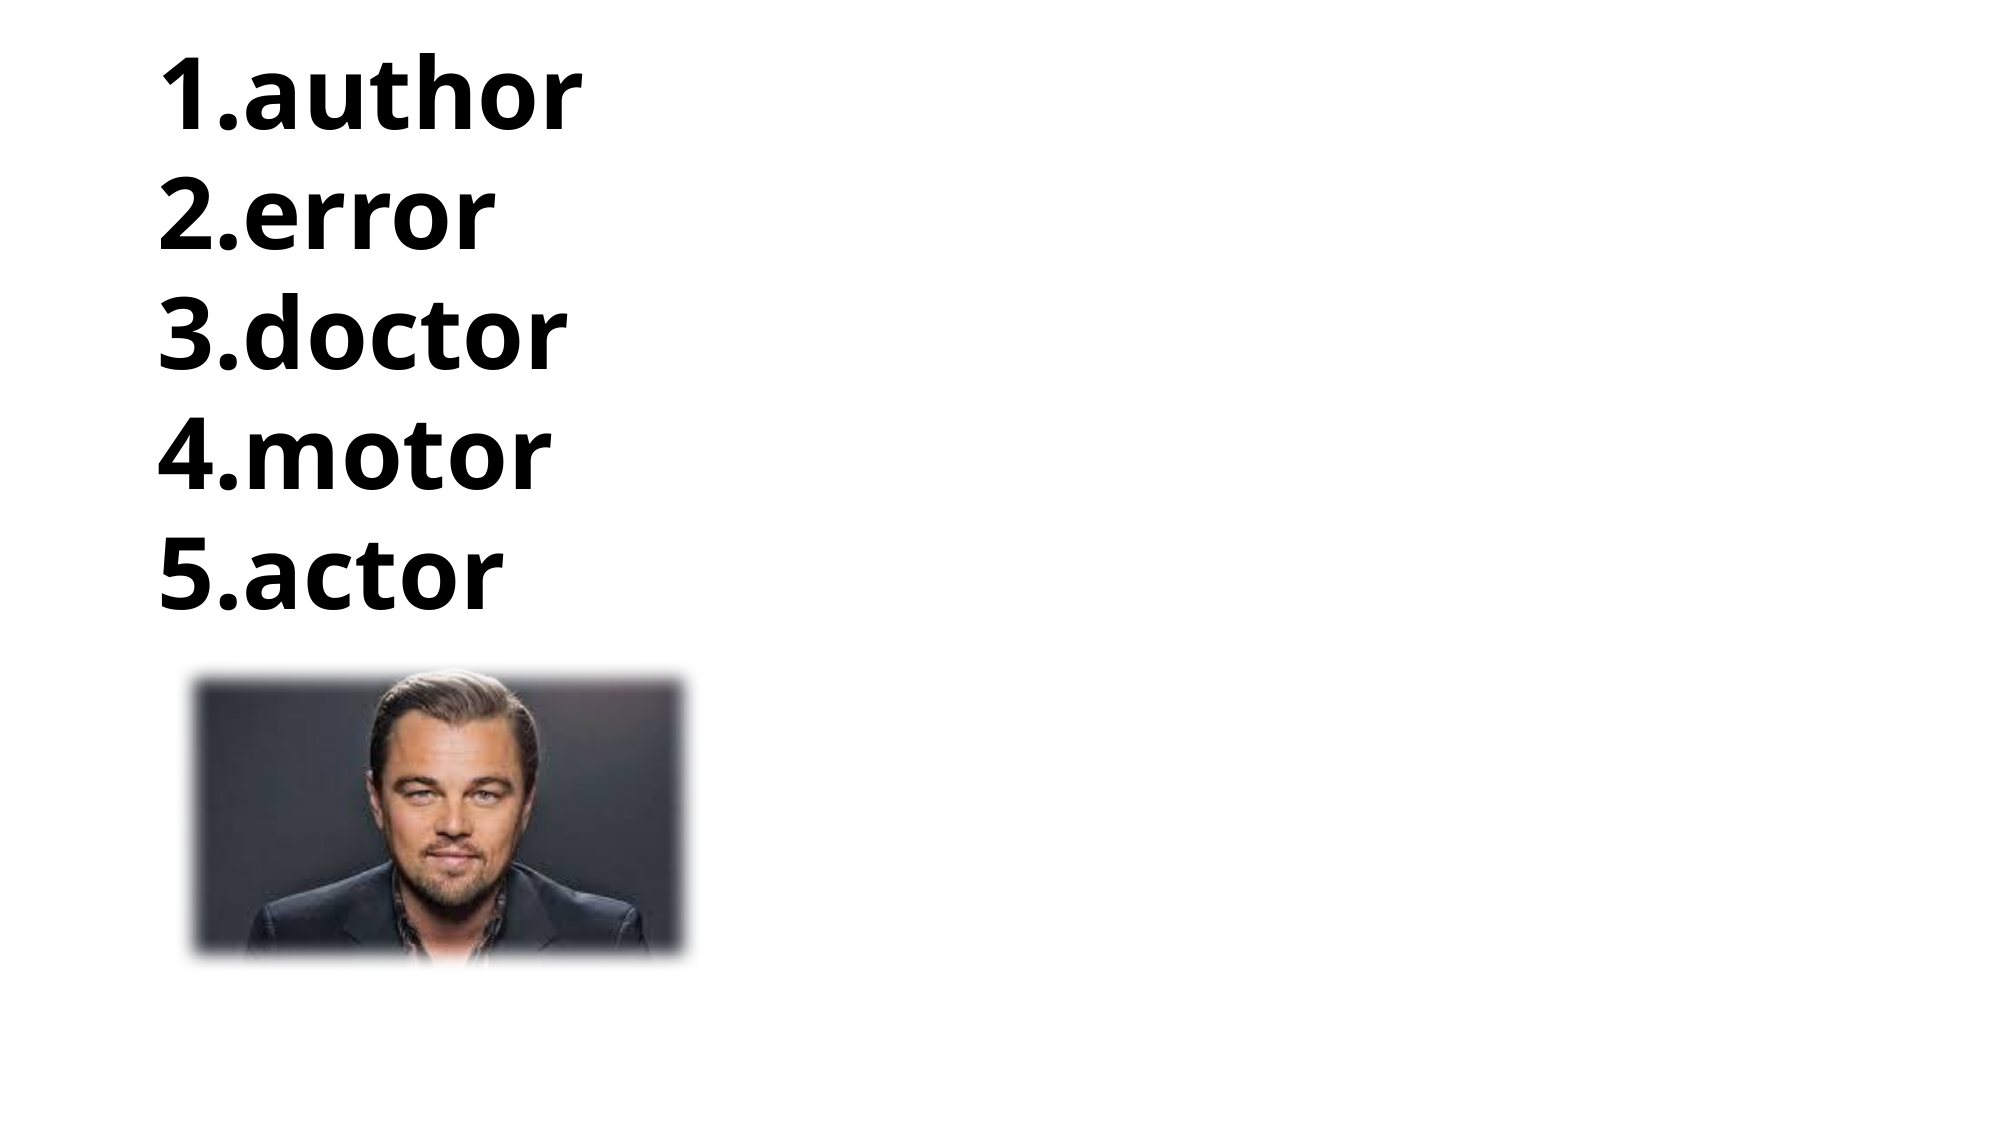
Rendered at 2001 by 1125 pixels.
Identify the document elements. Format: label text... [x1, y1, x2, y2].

text_box author error doctor motor actor [142, 22, 868, 682]
picture [175, 660, 701, 973]
